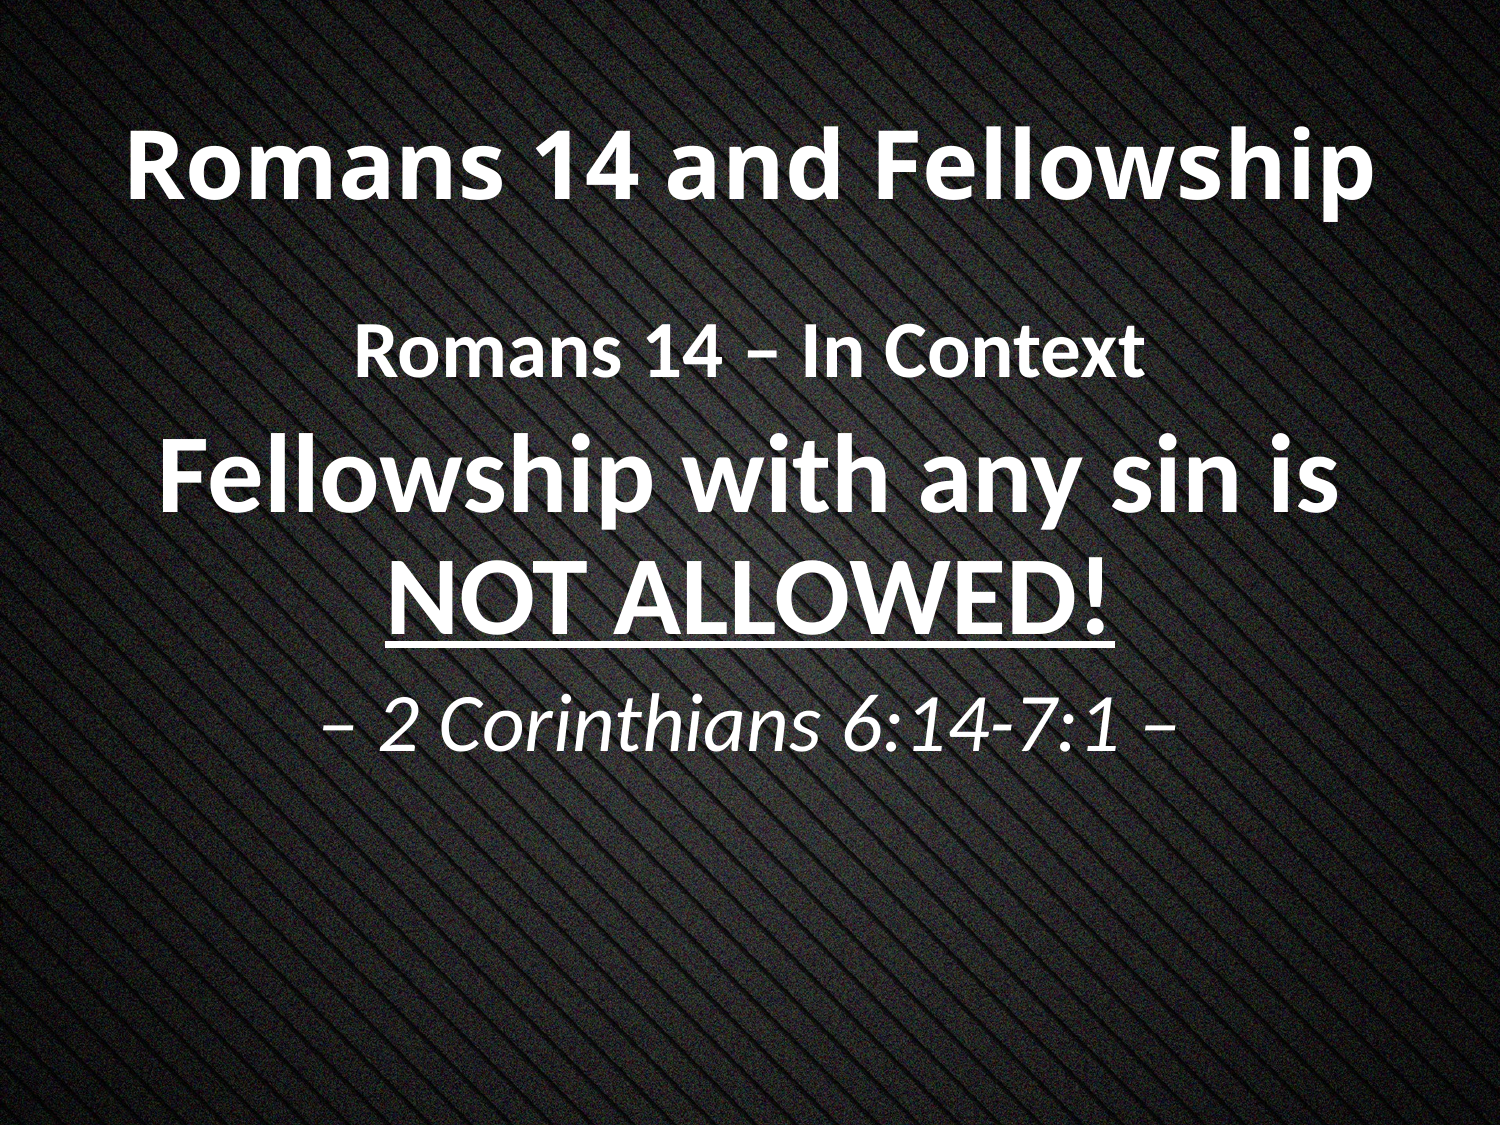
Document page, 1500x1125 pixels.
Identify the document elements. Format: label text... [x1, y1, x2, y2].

title Romans 14 and Fellowship [103, 59, 1397, 278]
list Romans 14 – In Context Fellowship with any sin is NOT ALLOWED! – 2 Corinthians 6:14-7:1 – [103, 299, 1397, 1090]
picture [0, 0, 1500, 1125]
